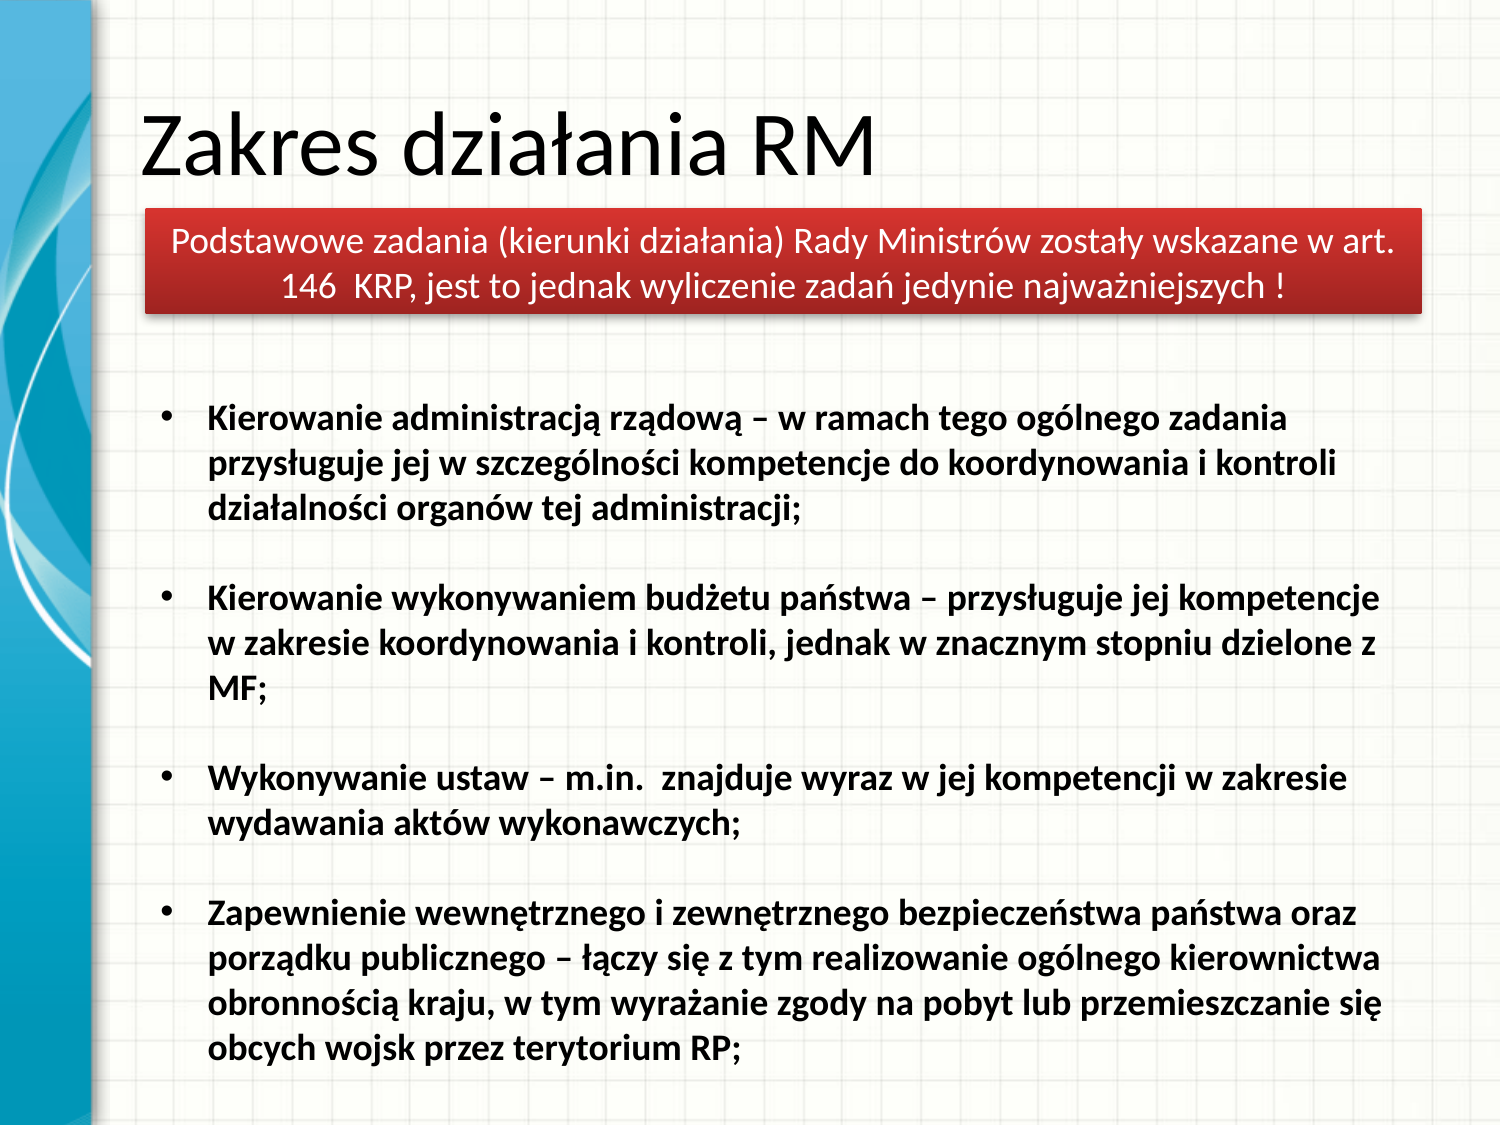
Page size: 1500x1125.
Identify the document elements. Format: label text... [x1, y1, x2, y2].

text_box Kierowanie administracją rządową – w ramach tego ogólnego zadania przysługuje jej w szczególności kompetencje do koordynowania i kontroli działalności organów tej administracji; Kierowanie wykonywaniem budżetu państwa – przysługuje jej kompetencje w zakresie koordynowania i kontroli, jednak w znacznym stopniu dzielone z MF; Wykonywanie ustaw – m.in. znajduje wyraz w jej kompetencji w zakresie wydawania aktów wykonawczych; Zapewnienie wewnętrznego i zewnętrznego bezpieczeństwa państwa oraz porządku publicznego – łączy się z tym realizowanie ogólnego kierownictwa obronnością kraju, w tym wyrażanie zgody na pobyt lub przemieszczanie się obcych wojsk przez terytorium RP; [145, 385, 1422, 1075]
text_box Podstawowe zadania (kierunki działania) Rady Ministrów zostały wskazane w art. 146 KRP, jest to jednak wyliczenie zadań jedynie najważniejszych ! [145, 208, 1422, 314]
picture [0, 0, 1500, 1125]
title Zakres działania RM [125, 45, 1450, 233]
